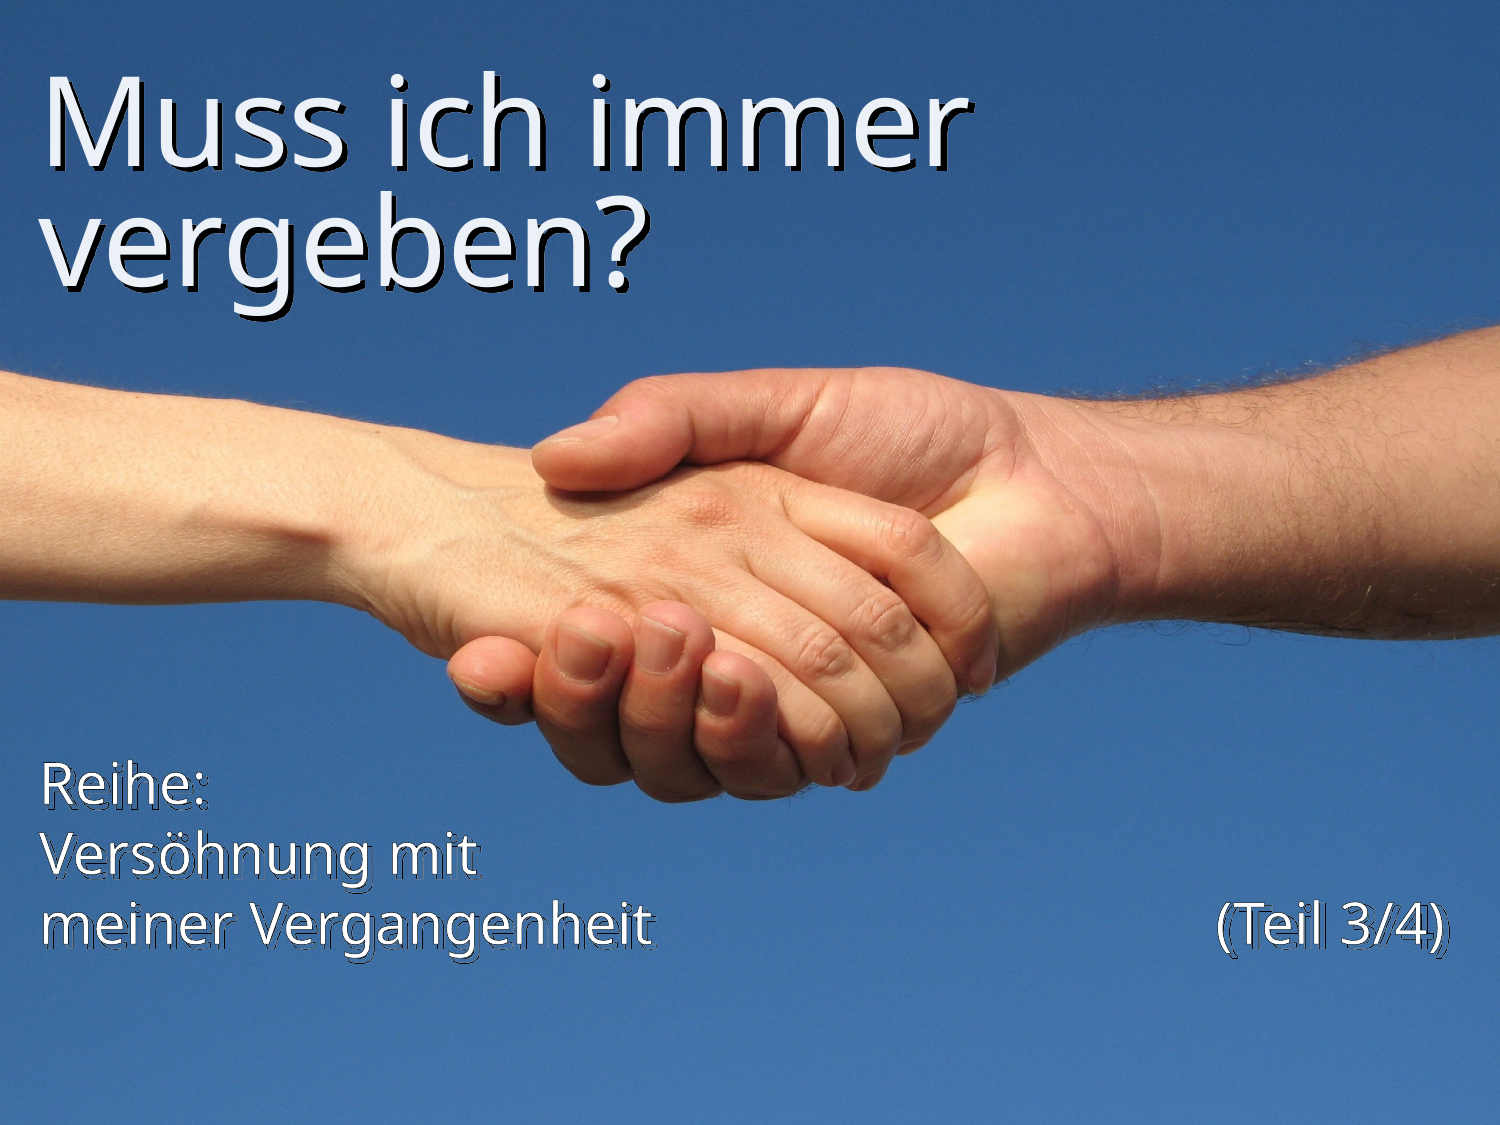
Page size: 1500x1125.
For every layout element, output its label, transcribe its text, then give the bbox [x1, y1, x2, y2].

title Muss ich immer vergeben? [23, 62, 1442, 319]
picture [0, 0, 1500, 1125]
subtitle Reihe: Versöhnung mit meiner Vergangenheit (Teil 3/4) [23, 738, 1489, 985]
